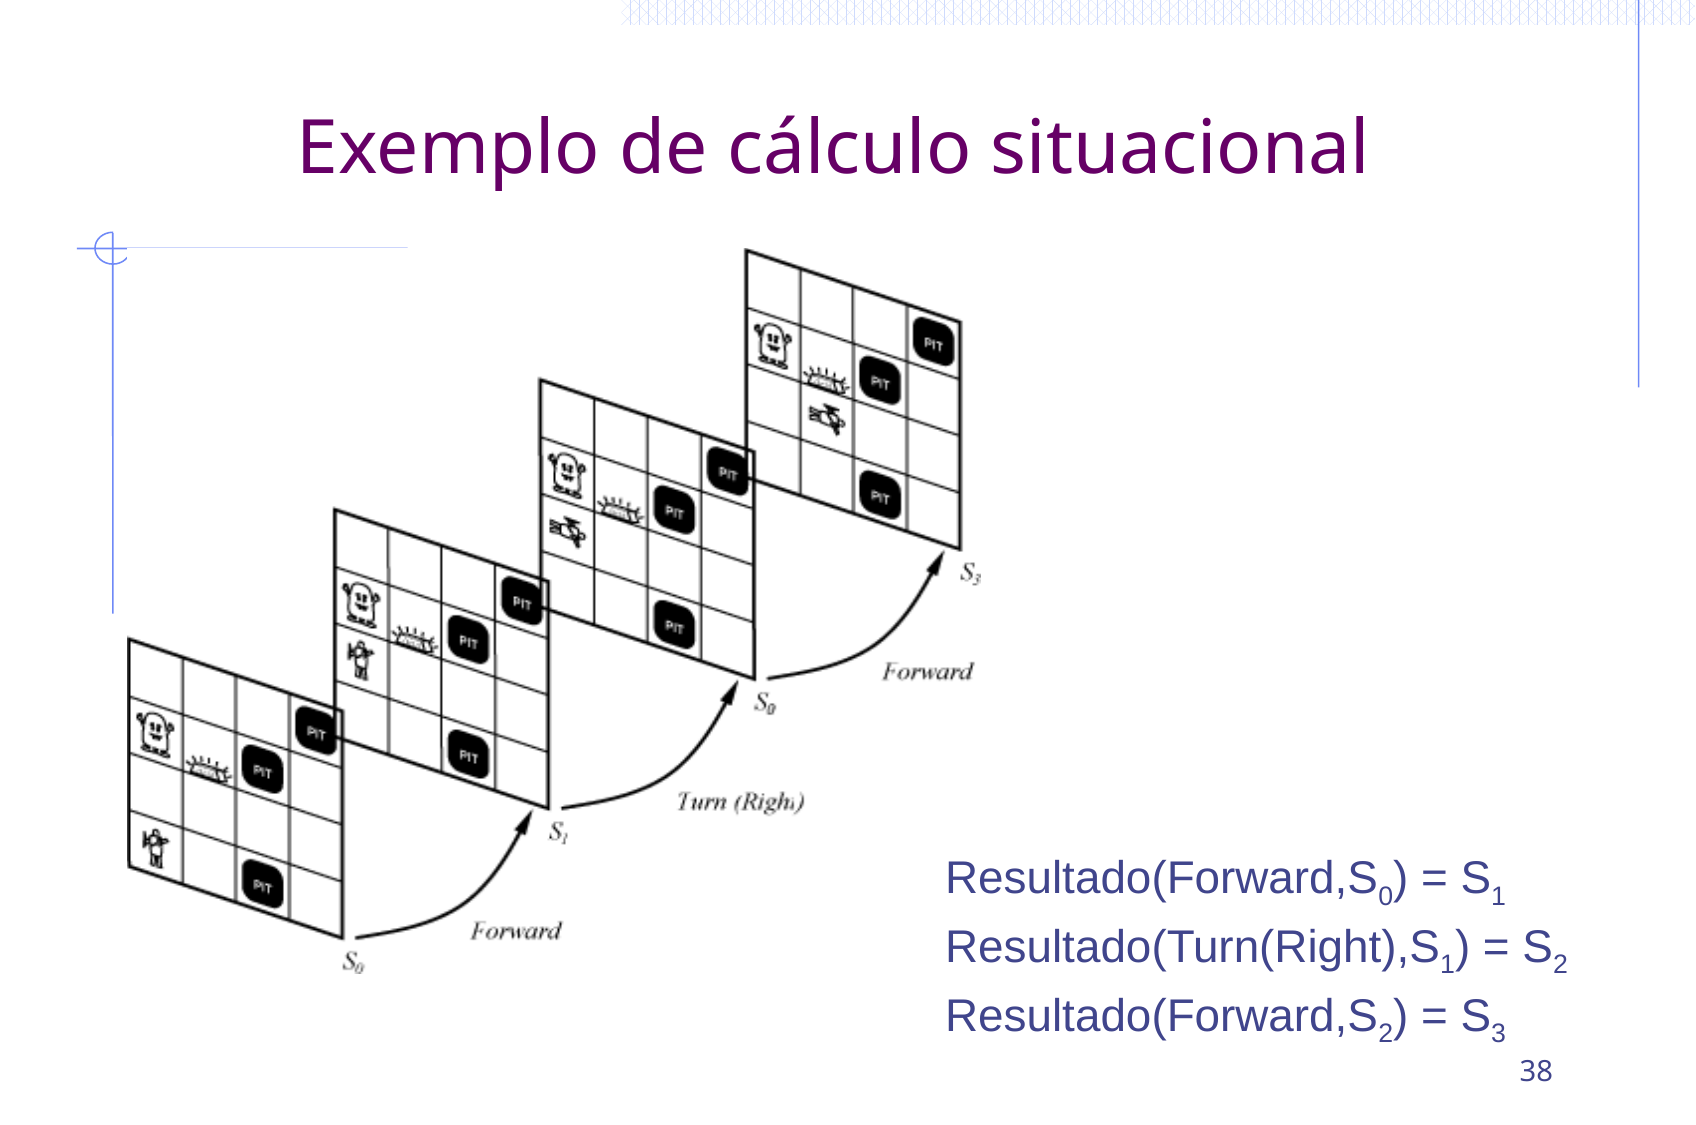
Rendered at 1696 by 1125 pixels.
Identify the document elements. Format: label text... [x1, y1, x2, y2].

slide_number 38 [1214, 1035, 1569, 1101]
text_box Resultado(Forward,S0) = S1 Resultado(Turn(Right),S1) = S2 Resultado(Forward,S2) = S3 [930, 834, 1593, 1035]
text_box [126, 247, 983, 977]
title Exemplo de cálculo situacional [112, 42, 1555, 246]
